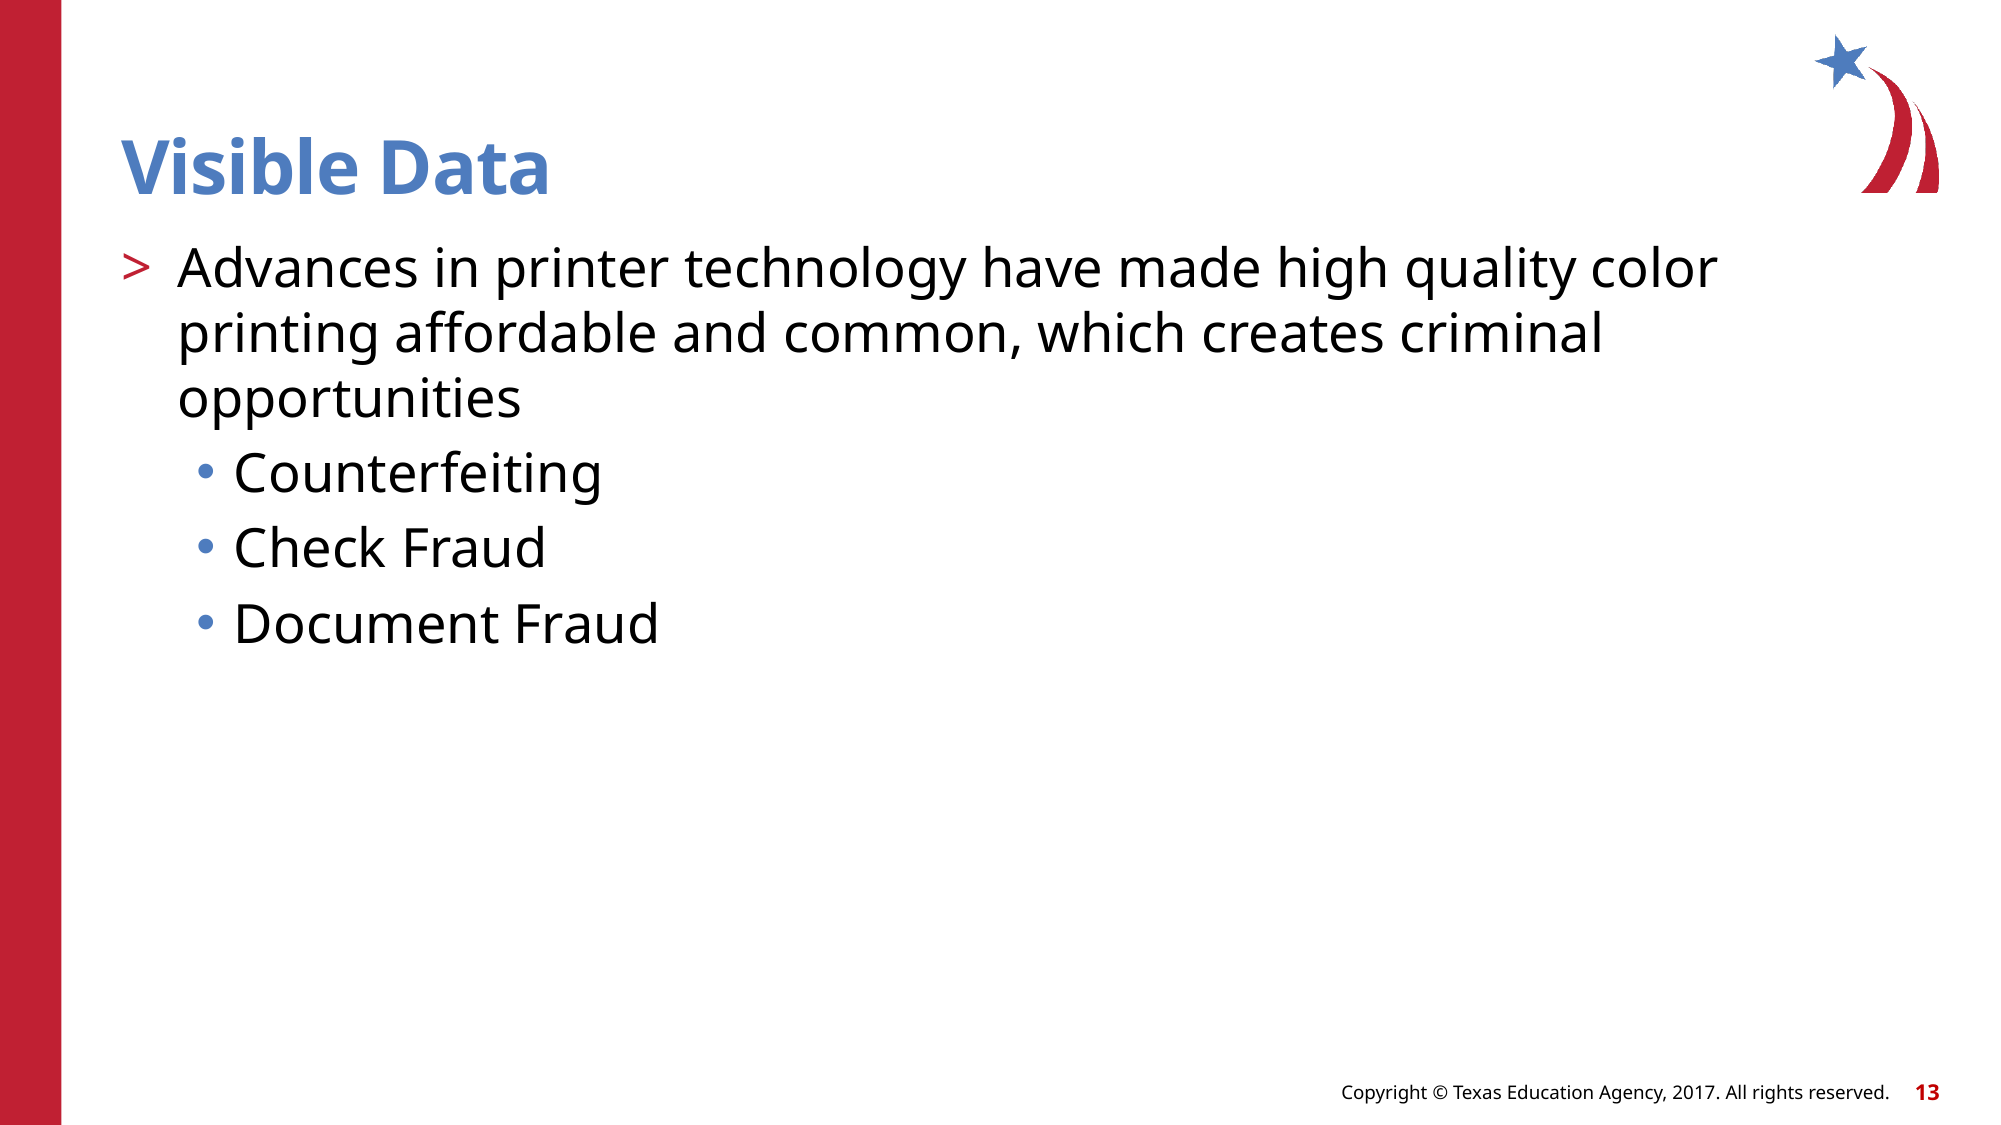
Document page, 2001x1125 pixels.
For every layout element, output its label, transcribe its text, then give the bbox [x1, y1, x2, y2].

title Visible Data [121, 66, 1772, 211]
list Advances in printer technology have made high quality color printing affordable and common, which creates criminal opportunities Counterfeiting Check Fraud Document Fraud [121, 233, 1936, 1010]
picture [1814, 34, 1939, 193]
